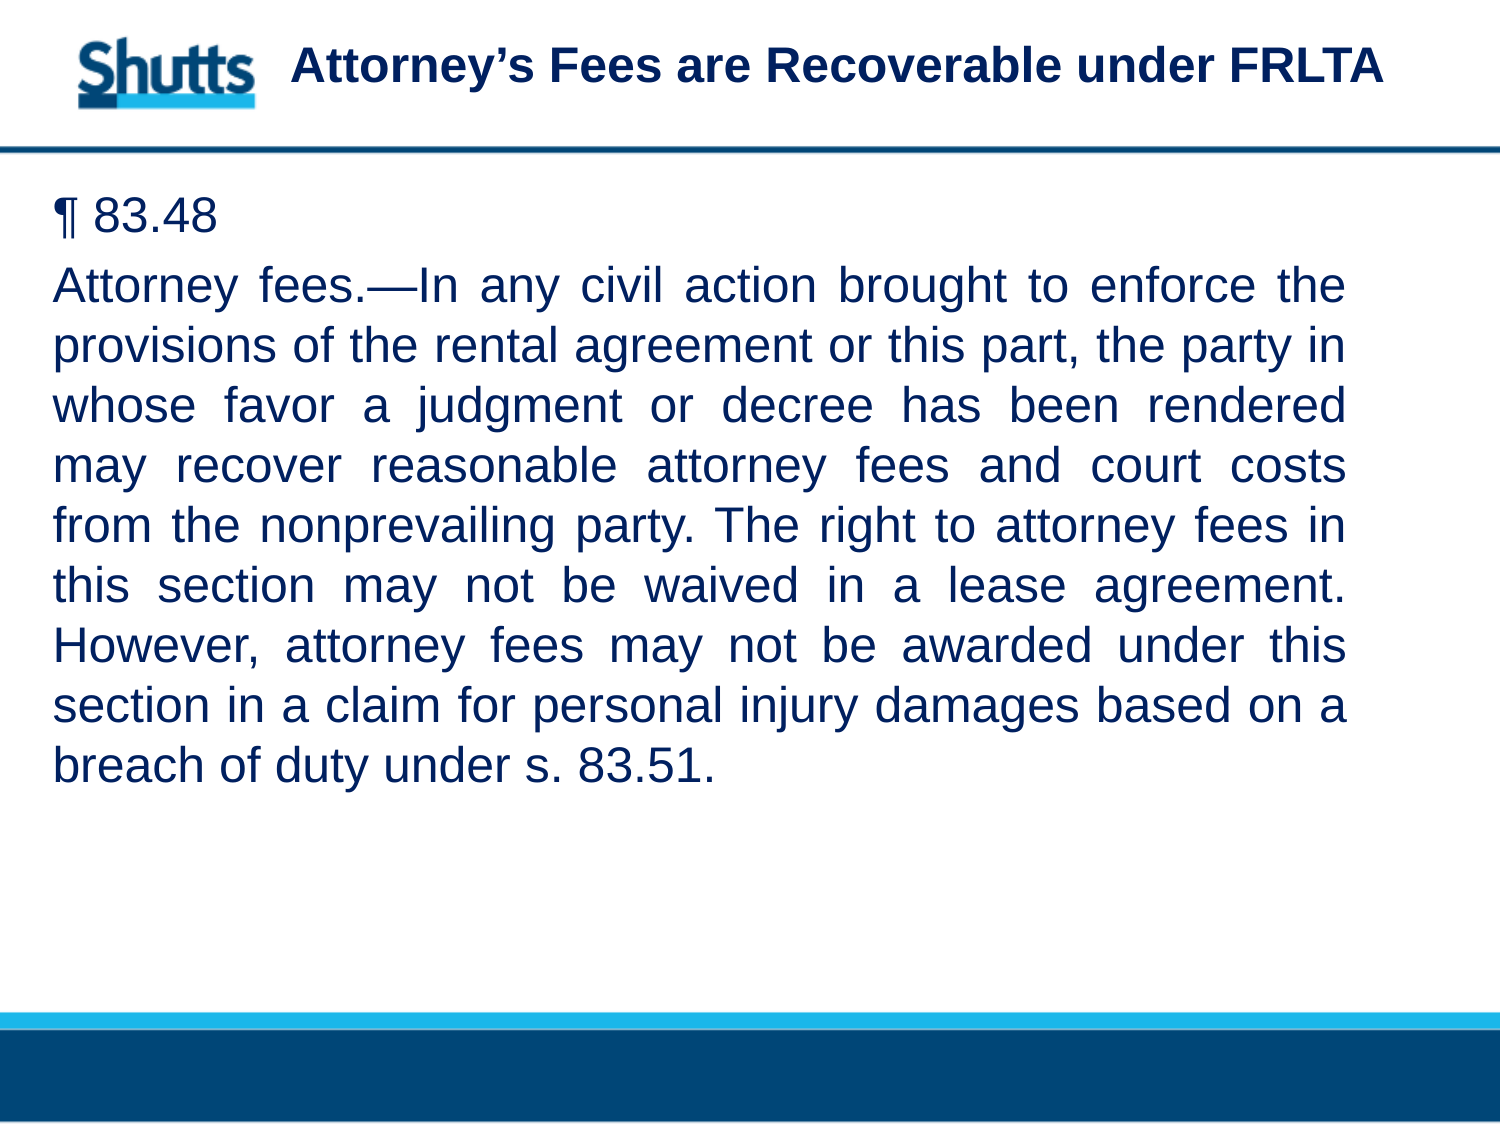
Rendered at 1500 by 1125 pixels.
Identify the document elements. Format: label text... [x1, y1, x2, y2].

title Attorney’s Fees are Recoverable under FRLTA [275, 24, 1463, 150]
picture [0, 0, 1500, 1125]
list ¶ 83.48 Attorney fees.—In any civil action brought to enforce the provisions of the rental agreement or this part, the party in whose favor a judgment or decree has been rendered may recover reasonable attorney fees and court costs from the nonprevailing party. The right to attorney fees in this section may not be waived in a lease agreement. However, attorney fees may not be awarded under this section in a claim for personal injury damages based on a breach of duty under s. 83.51. [37, 174, 1363, 1013]
